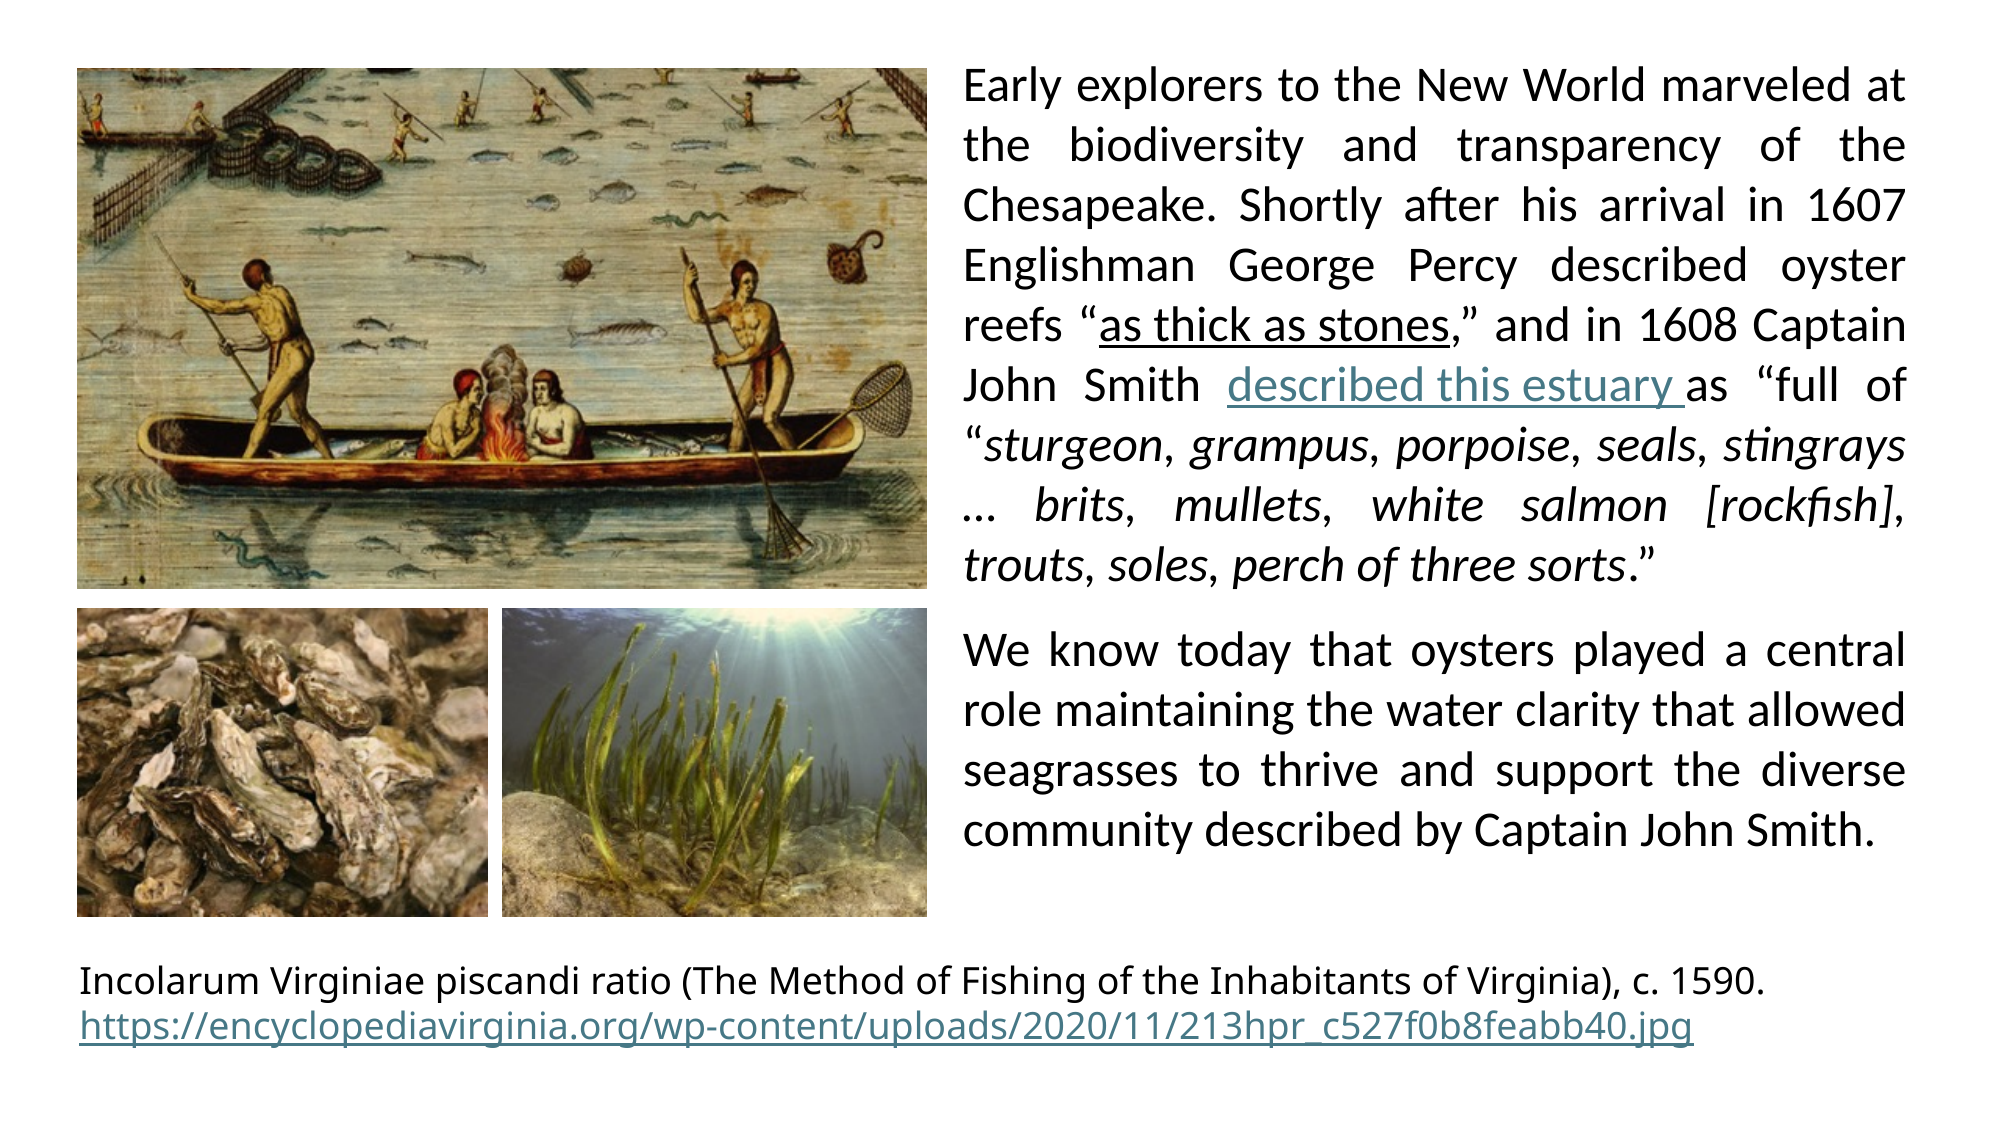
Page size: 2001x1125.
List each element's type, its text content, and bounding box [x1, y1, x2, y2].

picture [77, 68, 928, 590]
picture [77, 608, 489, 918]
picture [501, 608, 928, 918]
text_box Incolarum Virginiae piscandi ratio (The Method of Fishing of the Inhabitants of Virginia), c. 1590. https://encyclopediavirginia.org/wp-content/uploads/2020/11/213hpr_c527f0b8feabb40.jpg [64, 949, 1922, 1061]
text_box Early explorers to the New World marveled at the biodiversity and transparency of the Chesapeake. Shortly after his arrival in 1607 Englishman George Percy described oyster reefs “as thick as stones,” and in 1608 Captain John Smith described this estuary as “full of “sturgeon, grampus, porpoise, seals, stingrays … brits, mullets, white salmon [rockfish], trouts, soles, perch of three sorts.” We know today that oysters played a central role maintaining the water clarity that allowed seagrasses to thrive and support the diverse community described by Captain John Smith. [948, 44, 1922, 865]
